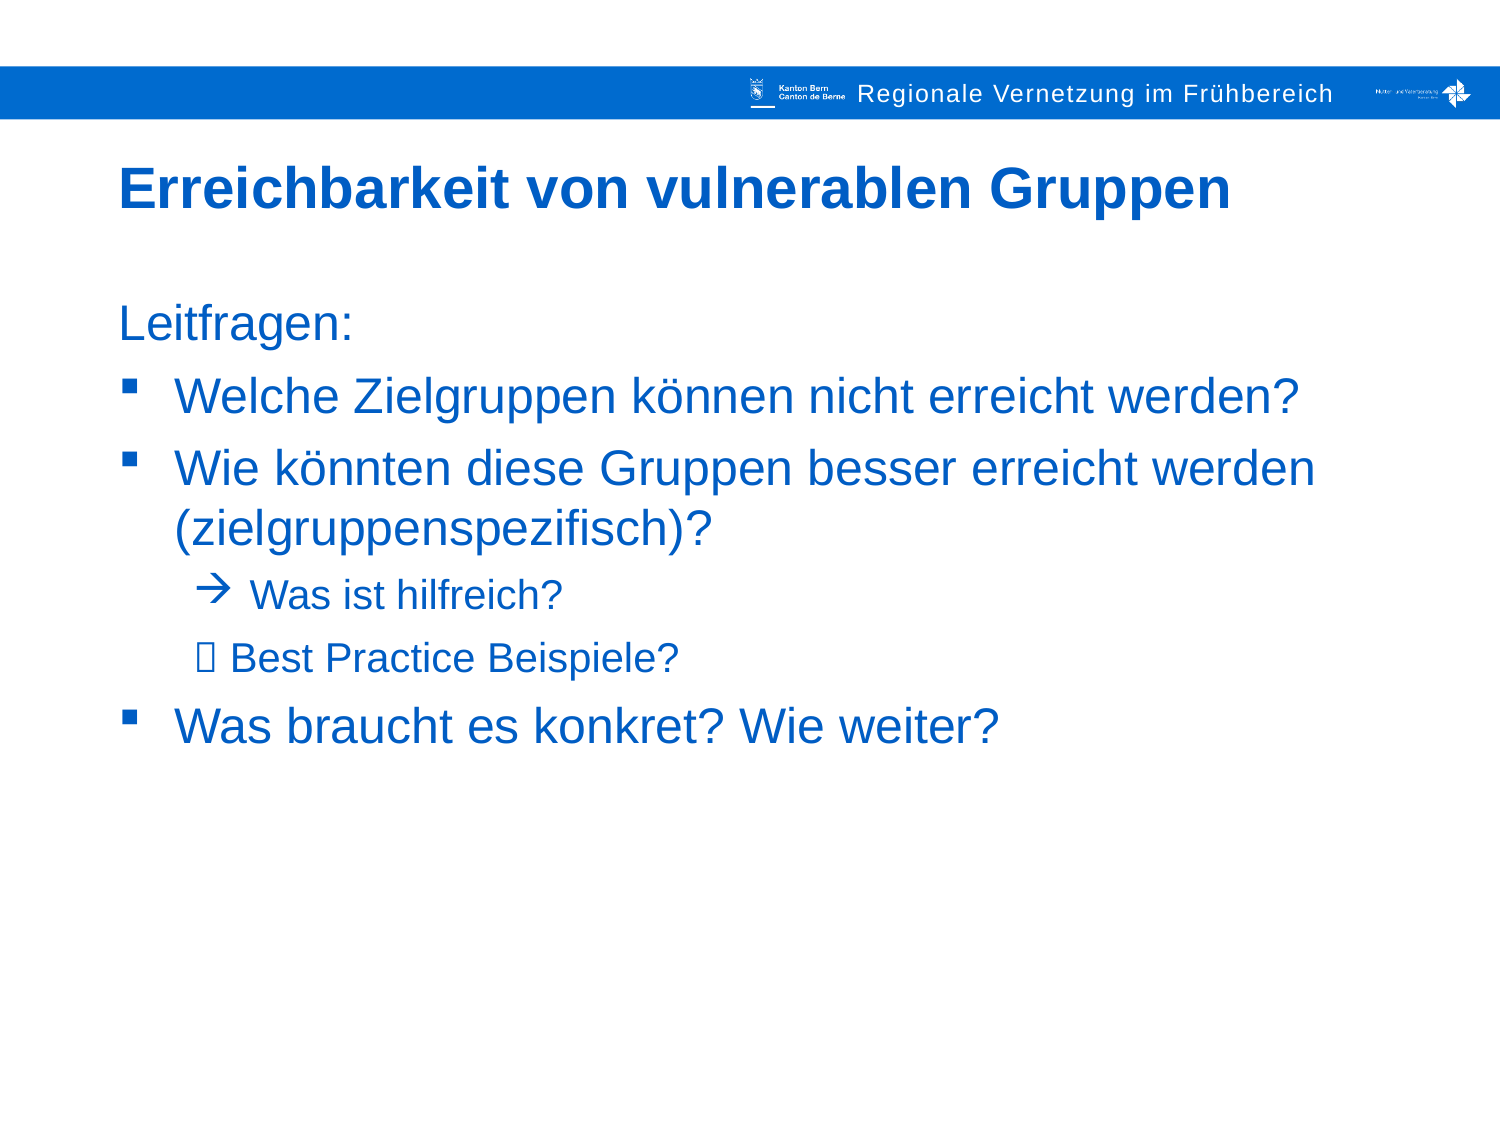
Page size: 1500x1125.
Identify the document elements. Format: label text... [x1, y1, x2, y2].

subtitle Erreichbarkeit von vulnerablen Gruppen Leitfragen: Welche Zielgruppen können nicht erreicht werden? Wie könnten diese Gruppen besser erreicht werden (zielgruppenspezifisch)? Was ist hilfreich?  Best Practice Beispiele? Was braucht es konkret? Wie weiter? [103, 143, 1397, 982]
picture [749, 77, 845, 108]
picture [1376, 77, 1471, 108]
title Regionale Vernetzung im Frühbereich [0, 66, 1500, 120]
